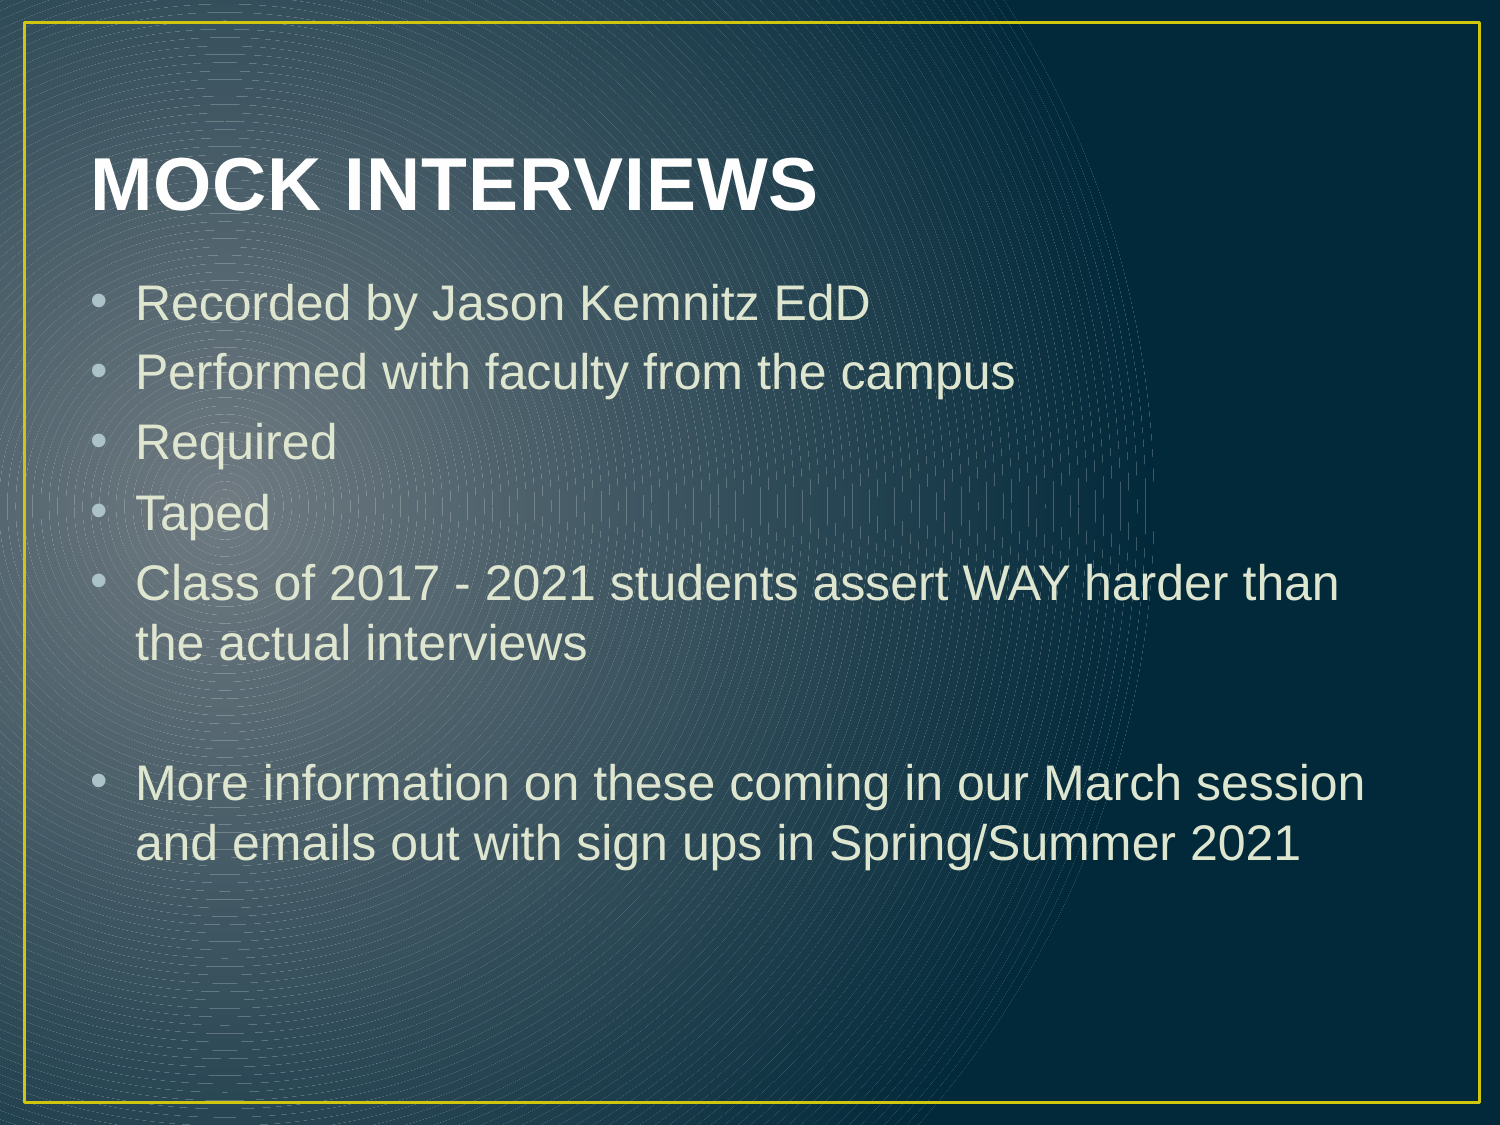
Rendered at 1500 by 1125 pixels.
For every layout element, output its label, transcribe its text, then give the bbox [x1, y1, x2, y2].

title MOCK INTERVIEWS [75, 45, 1425, 233]
list Recorded by Jason Kemnitz EdD Performed with faculty from the campus Required Taped Class of 2017 - 2021 students assert WAY harder than the actual interviews More information on these coming in our March session and emails out with sign ups in Spring/Summer 2021 [75, 262, 1425, 1005]
